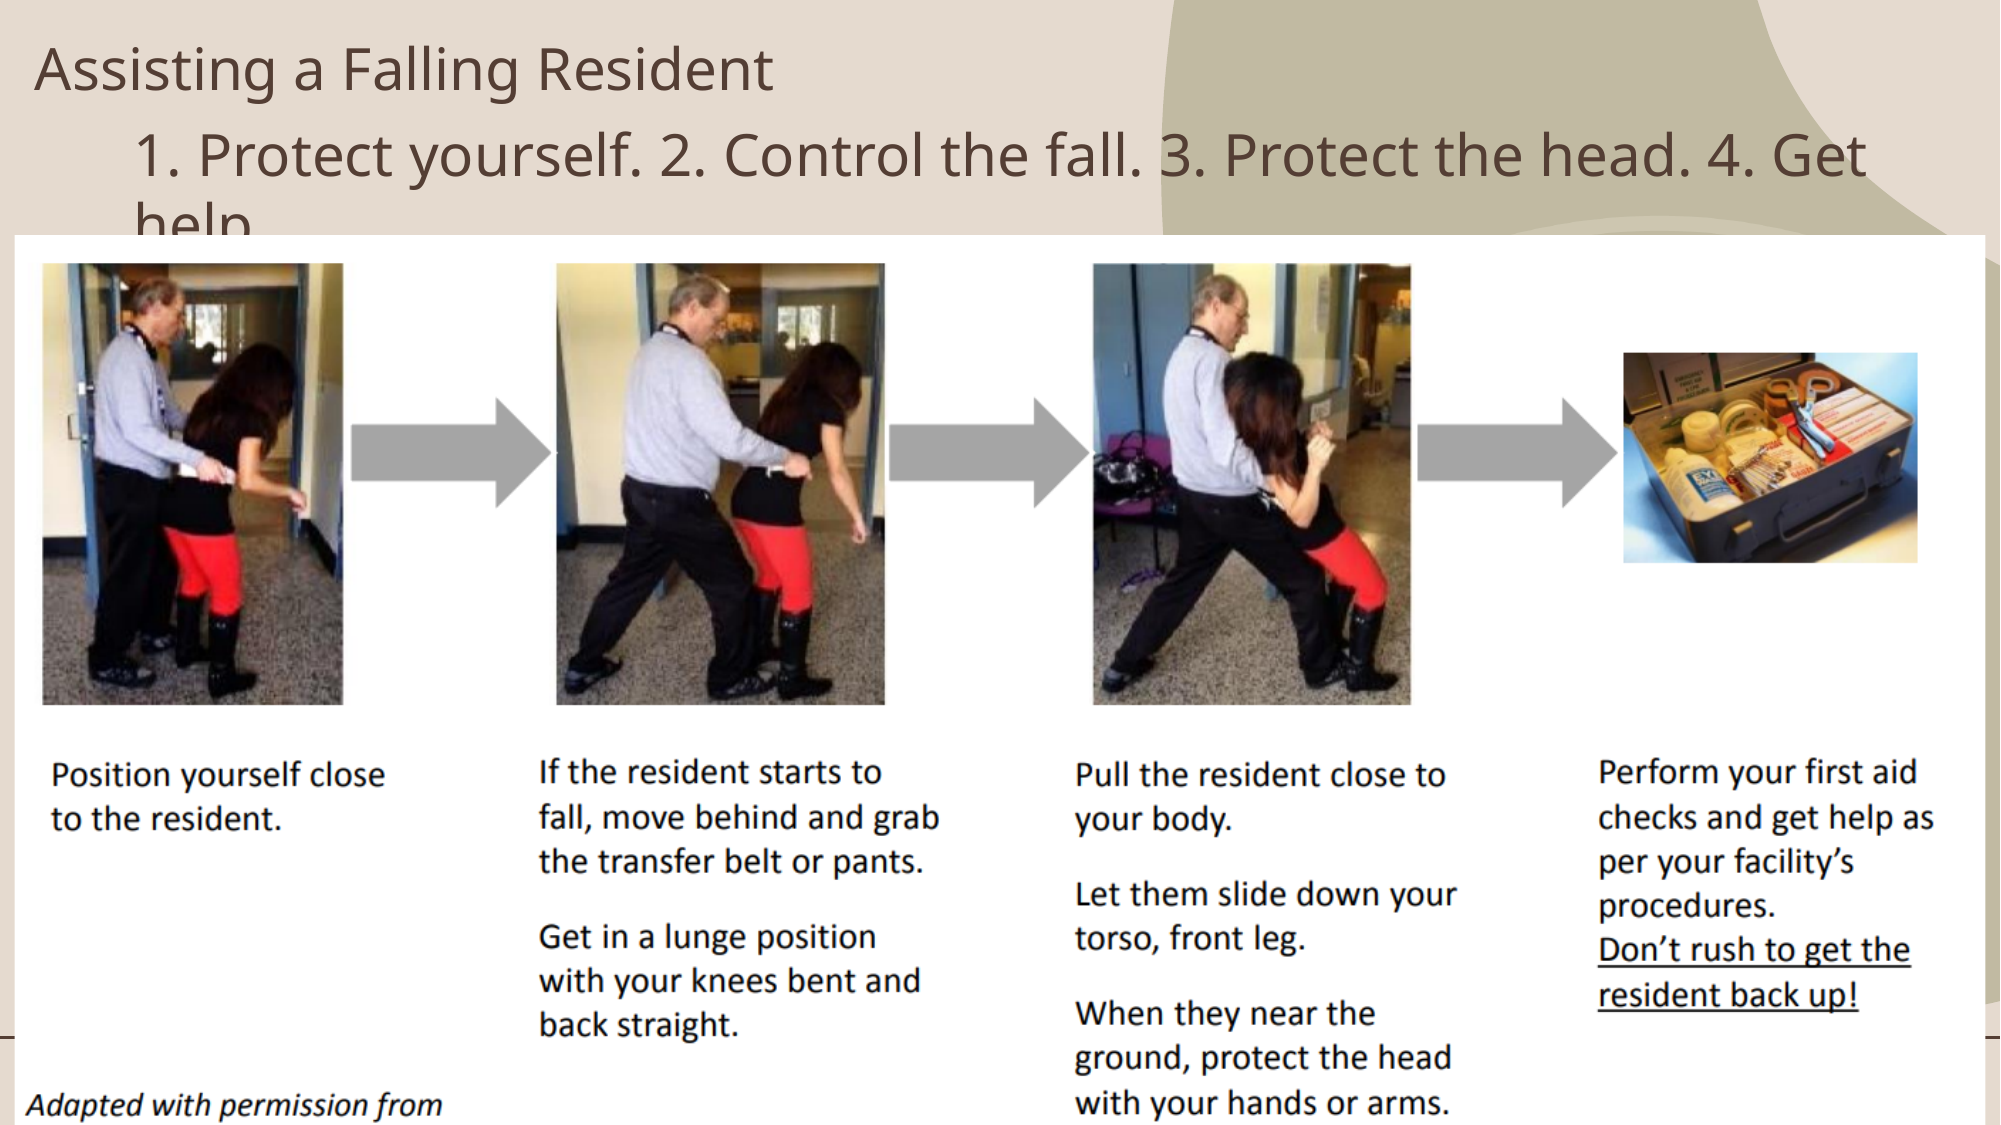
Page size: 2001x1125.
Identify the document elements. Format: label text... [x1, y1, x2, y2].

title Assisting a Falling Resident [19, 0, 1418, 111]
picture [14, 235, 1986, 1125]
text_box 1. Protect yourself. 2. Control the fall. 3. Protect the head. 4. Get help. [118, 110, 1899, 235]
